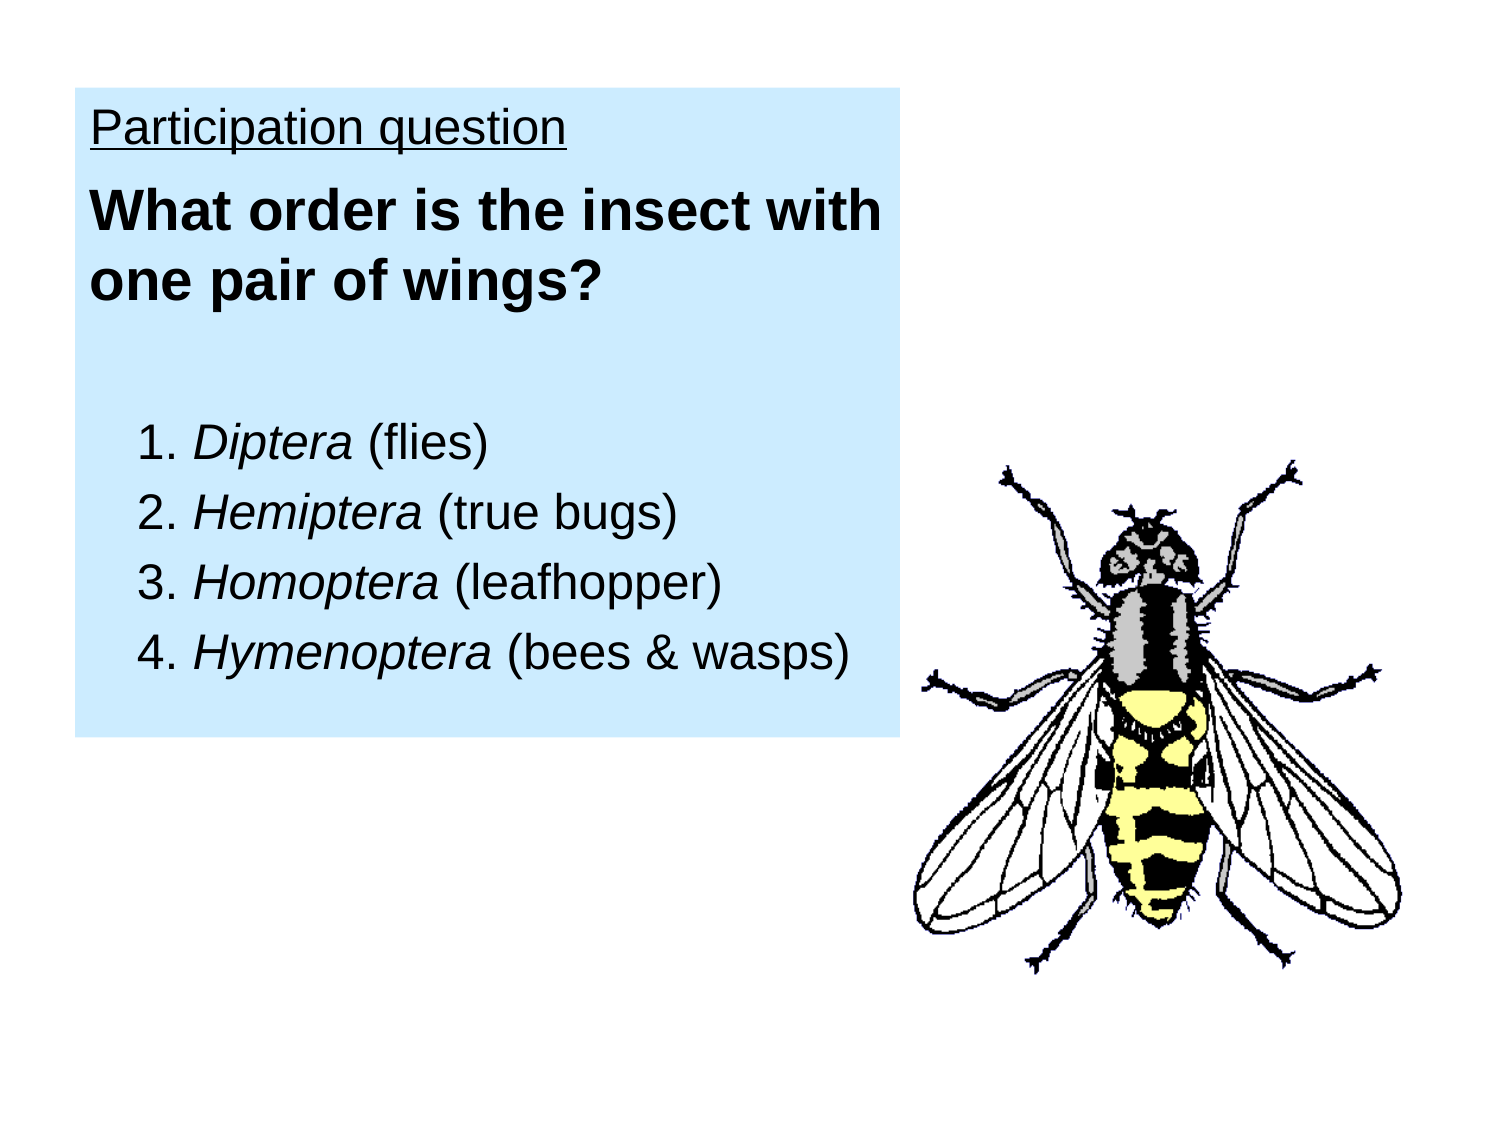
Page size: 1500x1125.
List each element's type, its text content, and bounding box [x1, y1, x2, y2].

picture [880, 412, 1413, 1001]
list Participation question What order is the insect with one pair of wings? 1. Diptera (flies) 2. Hemiptera (true bugs) 3. Homoptera (leafhopper) 4. Hymenoptera (bees & wasps) [74, 86, 901, 739]
